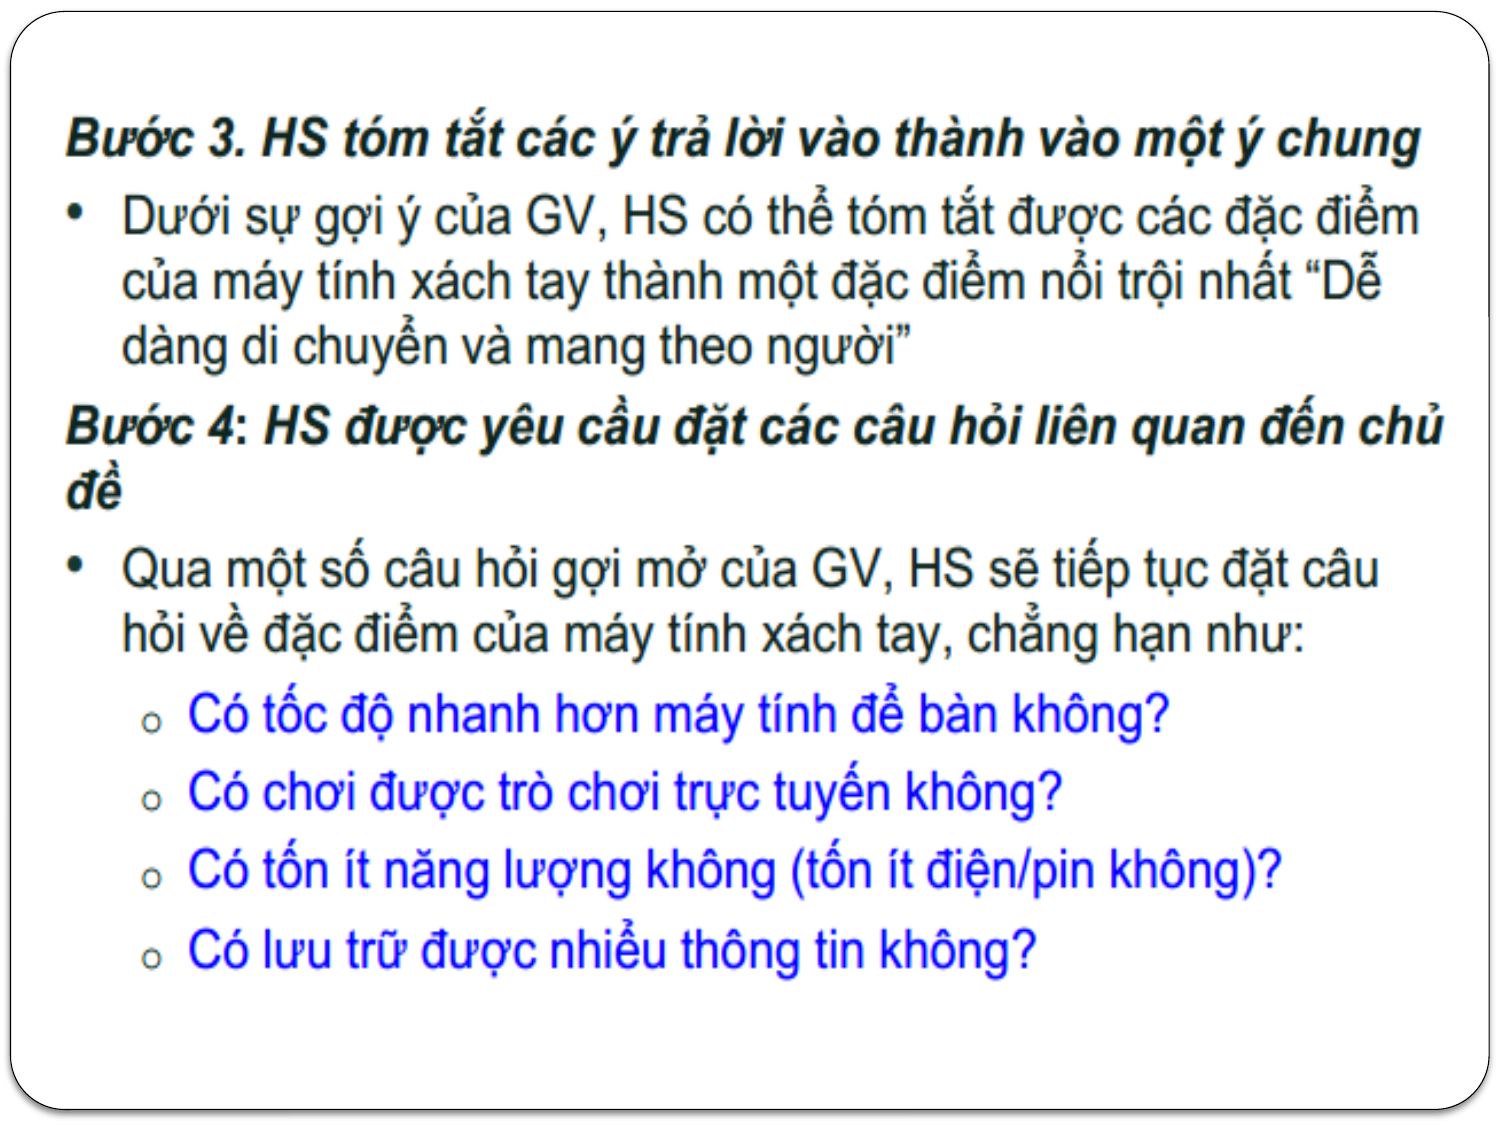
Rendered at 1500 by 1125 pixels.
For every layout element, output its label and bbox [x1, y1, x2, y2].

picture [55, 87, 1463, 1001]
